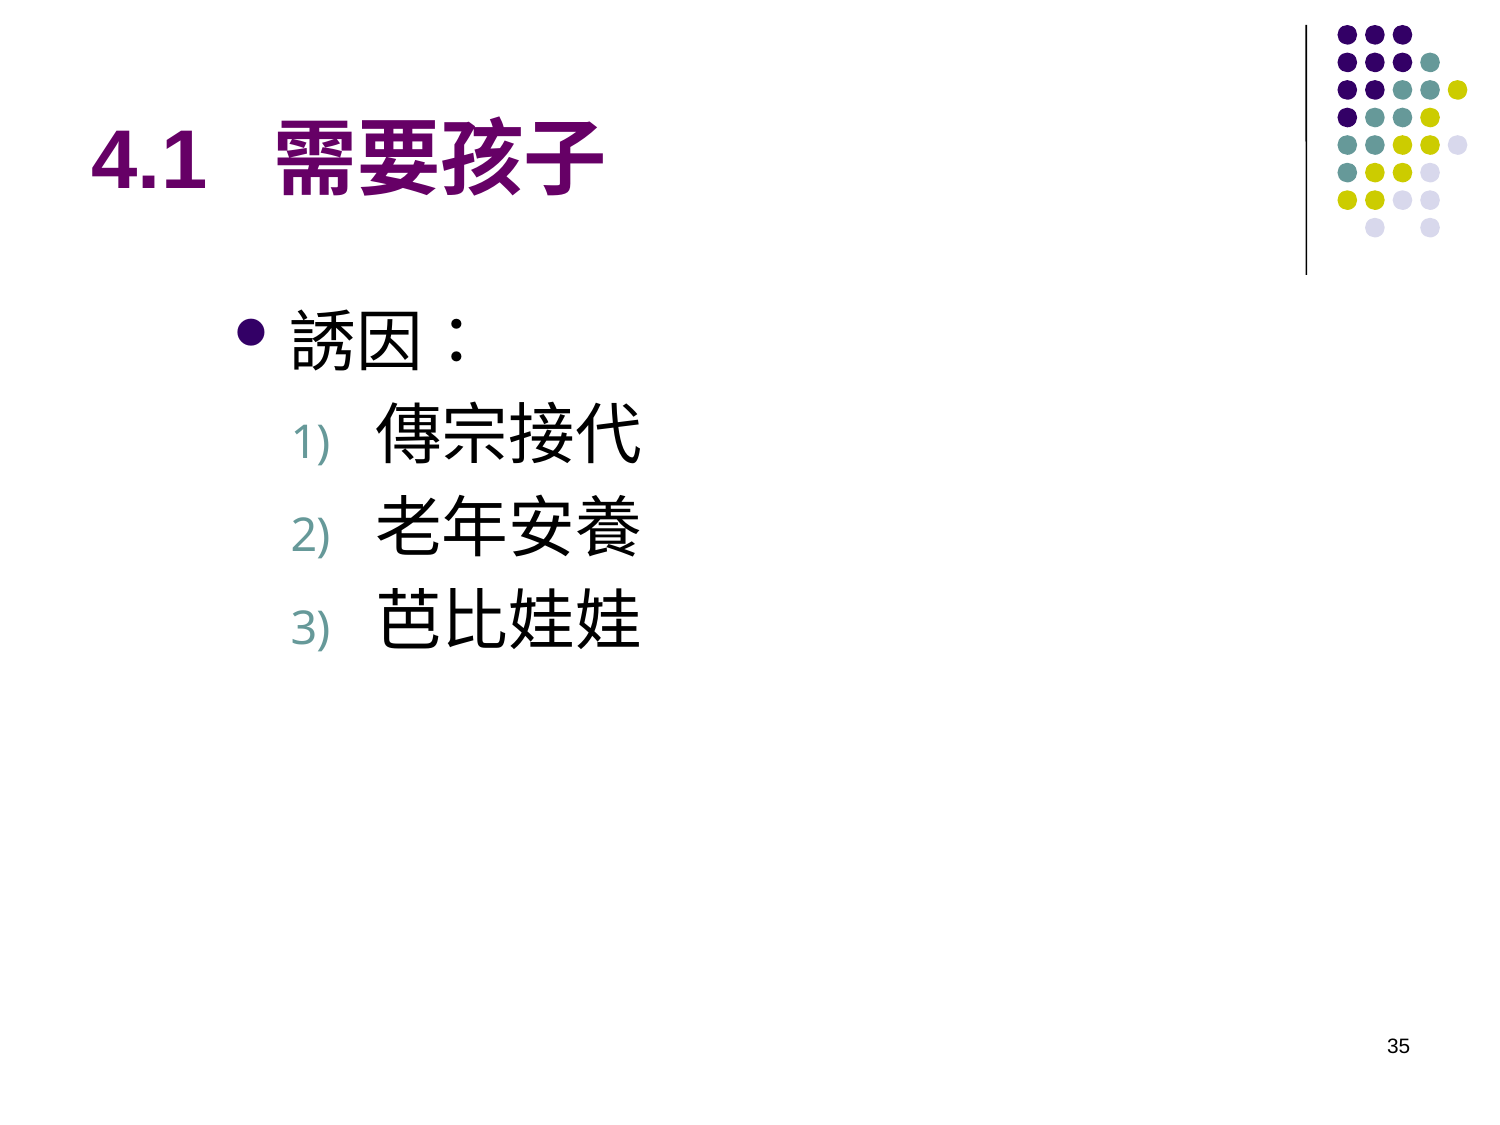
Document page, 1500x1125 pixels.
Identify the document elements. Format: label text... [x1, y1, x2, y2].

title 4.1 需要孩子 [76, 42, 1315, 213]
list 誘因： 傳宗接代 老年安養 芭比娃娃 [218, 290, 1282, 835]
slide_number 35 [1074, 1024, 1426, 1101]
